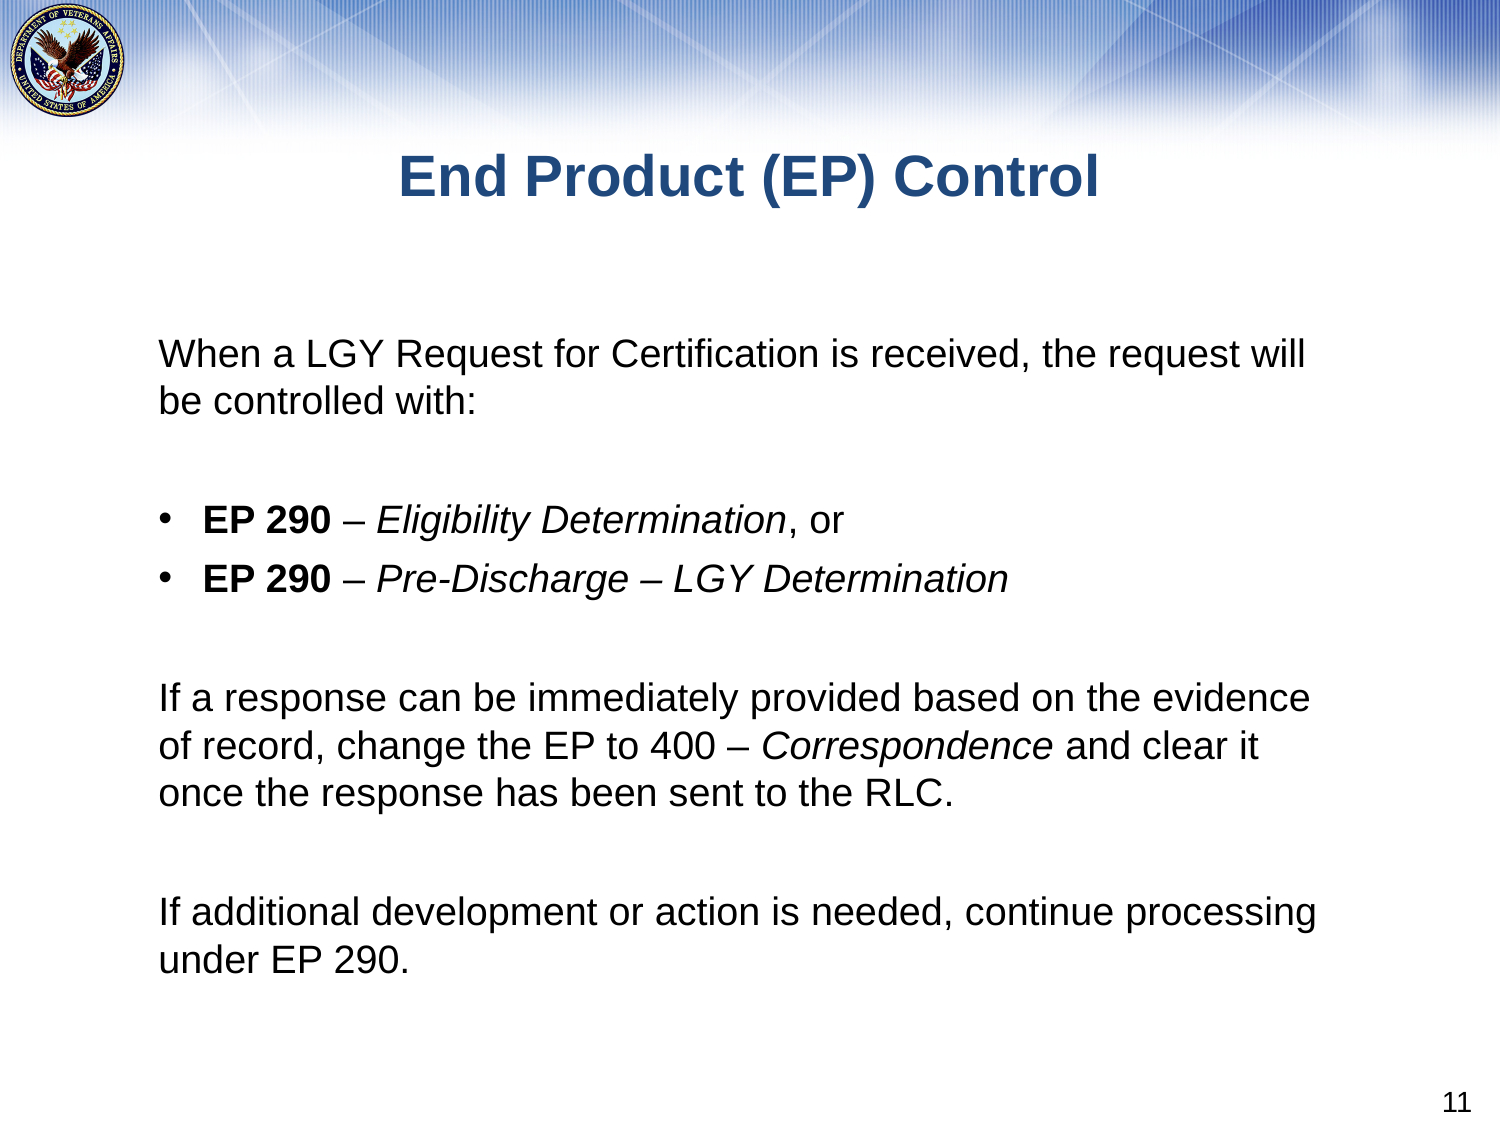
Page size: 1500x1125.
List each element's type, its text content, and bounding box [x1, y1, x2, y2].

picture [0, 0, 1500, 130]
list When a LGY Request for Certification is received, the request will be controlled with: EP 290 – Eligibility Determination, or EP 290 – Pre-Discharge – LGY Determination If a response can be immediately provided based on the evidence of record, change the EP to 400 – Correspondence and clear it once the response has been sent to the RLC. If additional development or action is needed, continue processing under EP 290. [143, 320, 1368, 995]
picture [0, 309, 1500, 1062]
title End Product (EP) Control [0, 130, 1500, 309]
slide_number 11 [1136, 1083, 1487, 1125]
